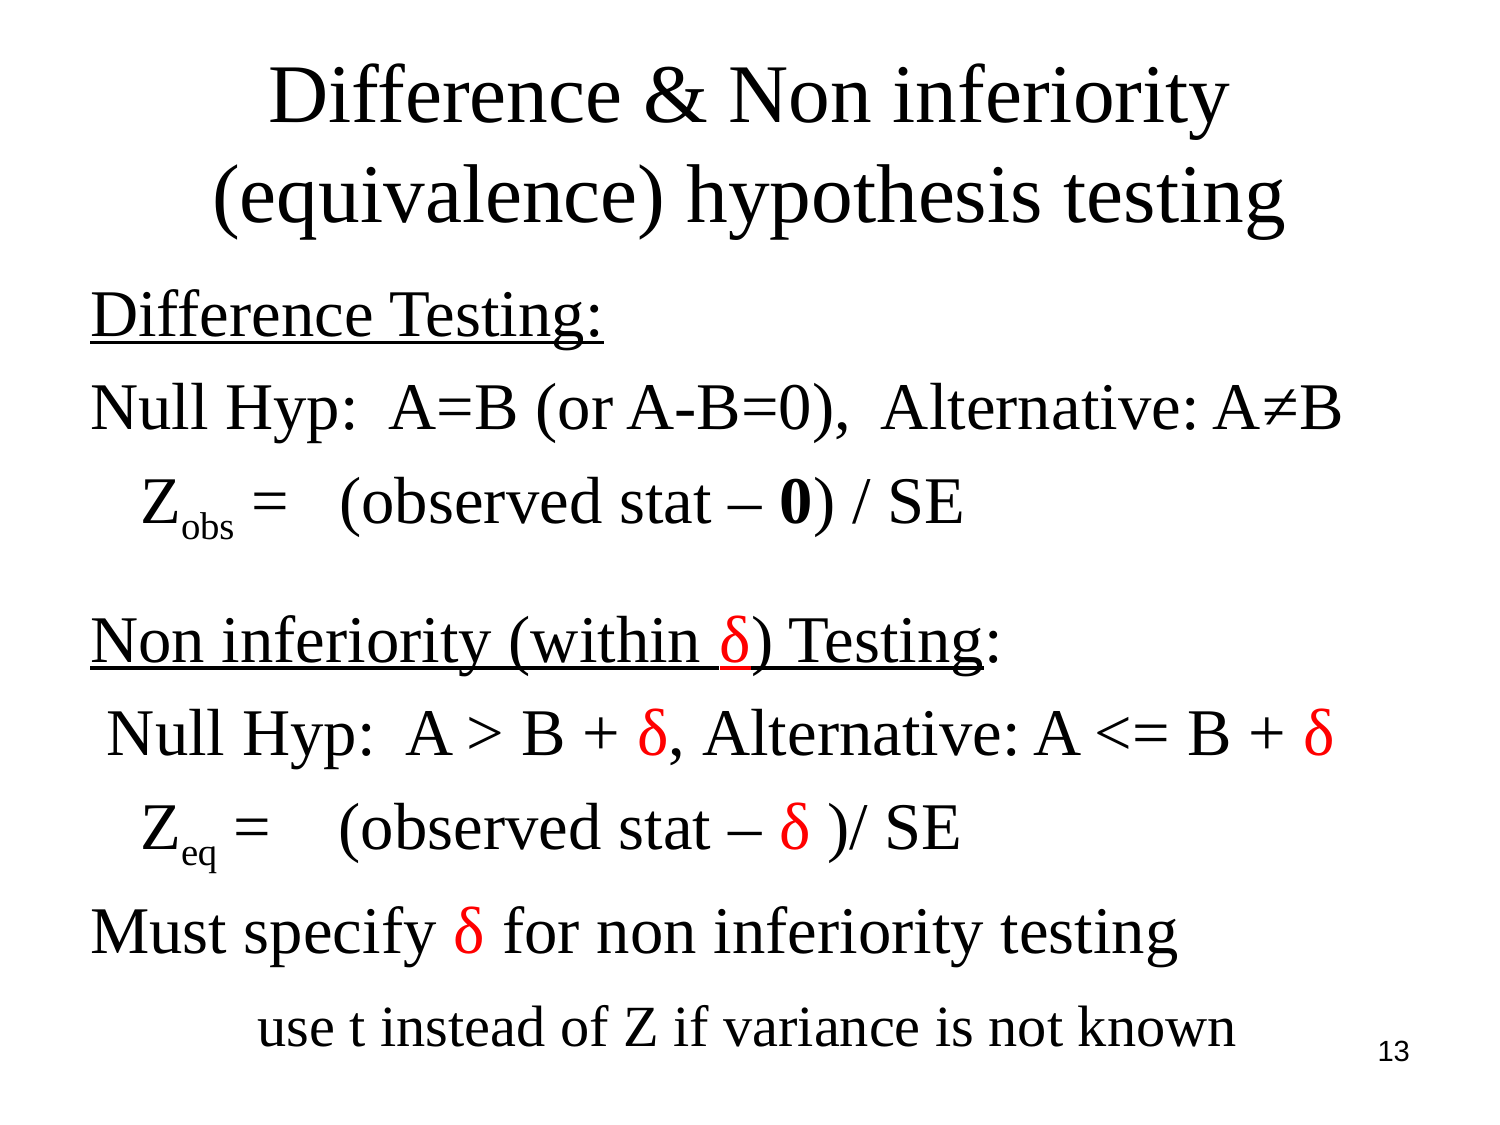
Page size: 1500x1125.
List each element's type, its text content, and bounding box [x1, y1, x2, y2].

list Difference Testing: Null Hyp: A=B (or A-B=0), Alternative: A≠B Zobs = (observed stat – 0) / SE Non inferiority (within δ) Testing: Null Hyp: A > B + δ, Alternative: A <= B + δ Zeq = (observed stat – δ )/ SE Must specify δ for non inferiority testing use t instead of Z if variance is not known [74, 262, 1426, 1063]
slide_number 13 [1074, 1024, 1426, 1103]
title Difference & Non inferiority (equivalence) hypothesis testing [74, 44, 1426, 233]
